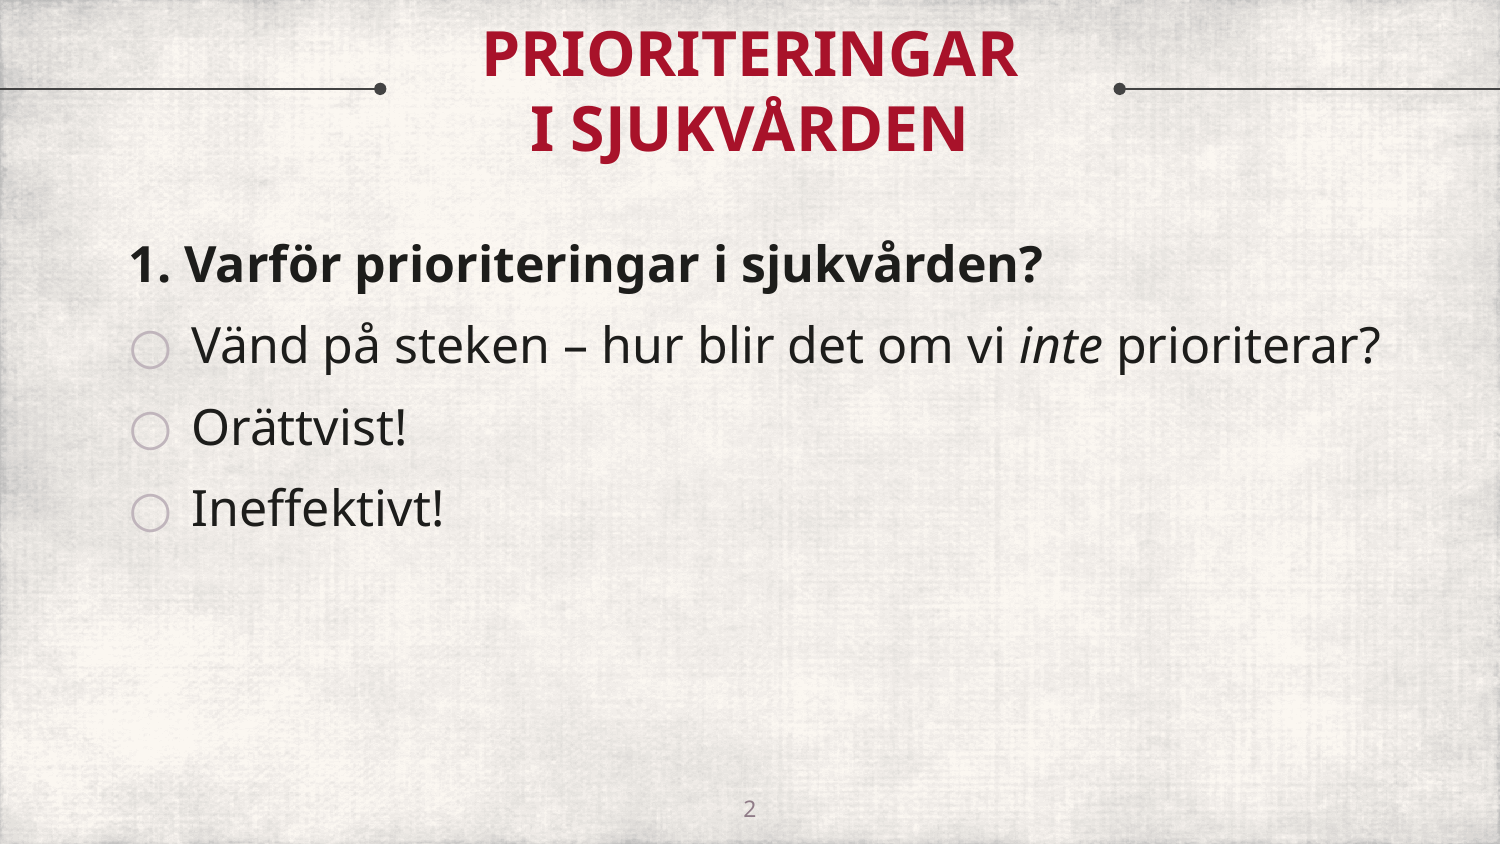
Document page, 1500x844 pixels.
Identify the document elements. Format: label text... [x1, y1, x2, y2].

slide_number 2 [705, 779, 795, 844]
title PRIORITERINGAR I SJUKVÅRDEN [380, 18, 1120, 160]
list 1. Varför prioriteringar i sjukvården? Vänd på steken – hur blir det om vi inte prioriterar? Orättvist! Ineffektivt! [101, 208, 1428, 736]
